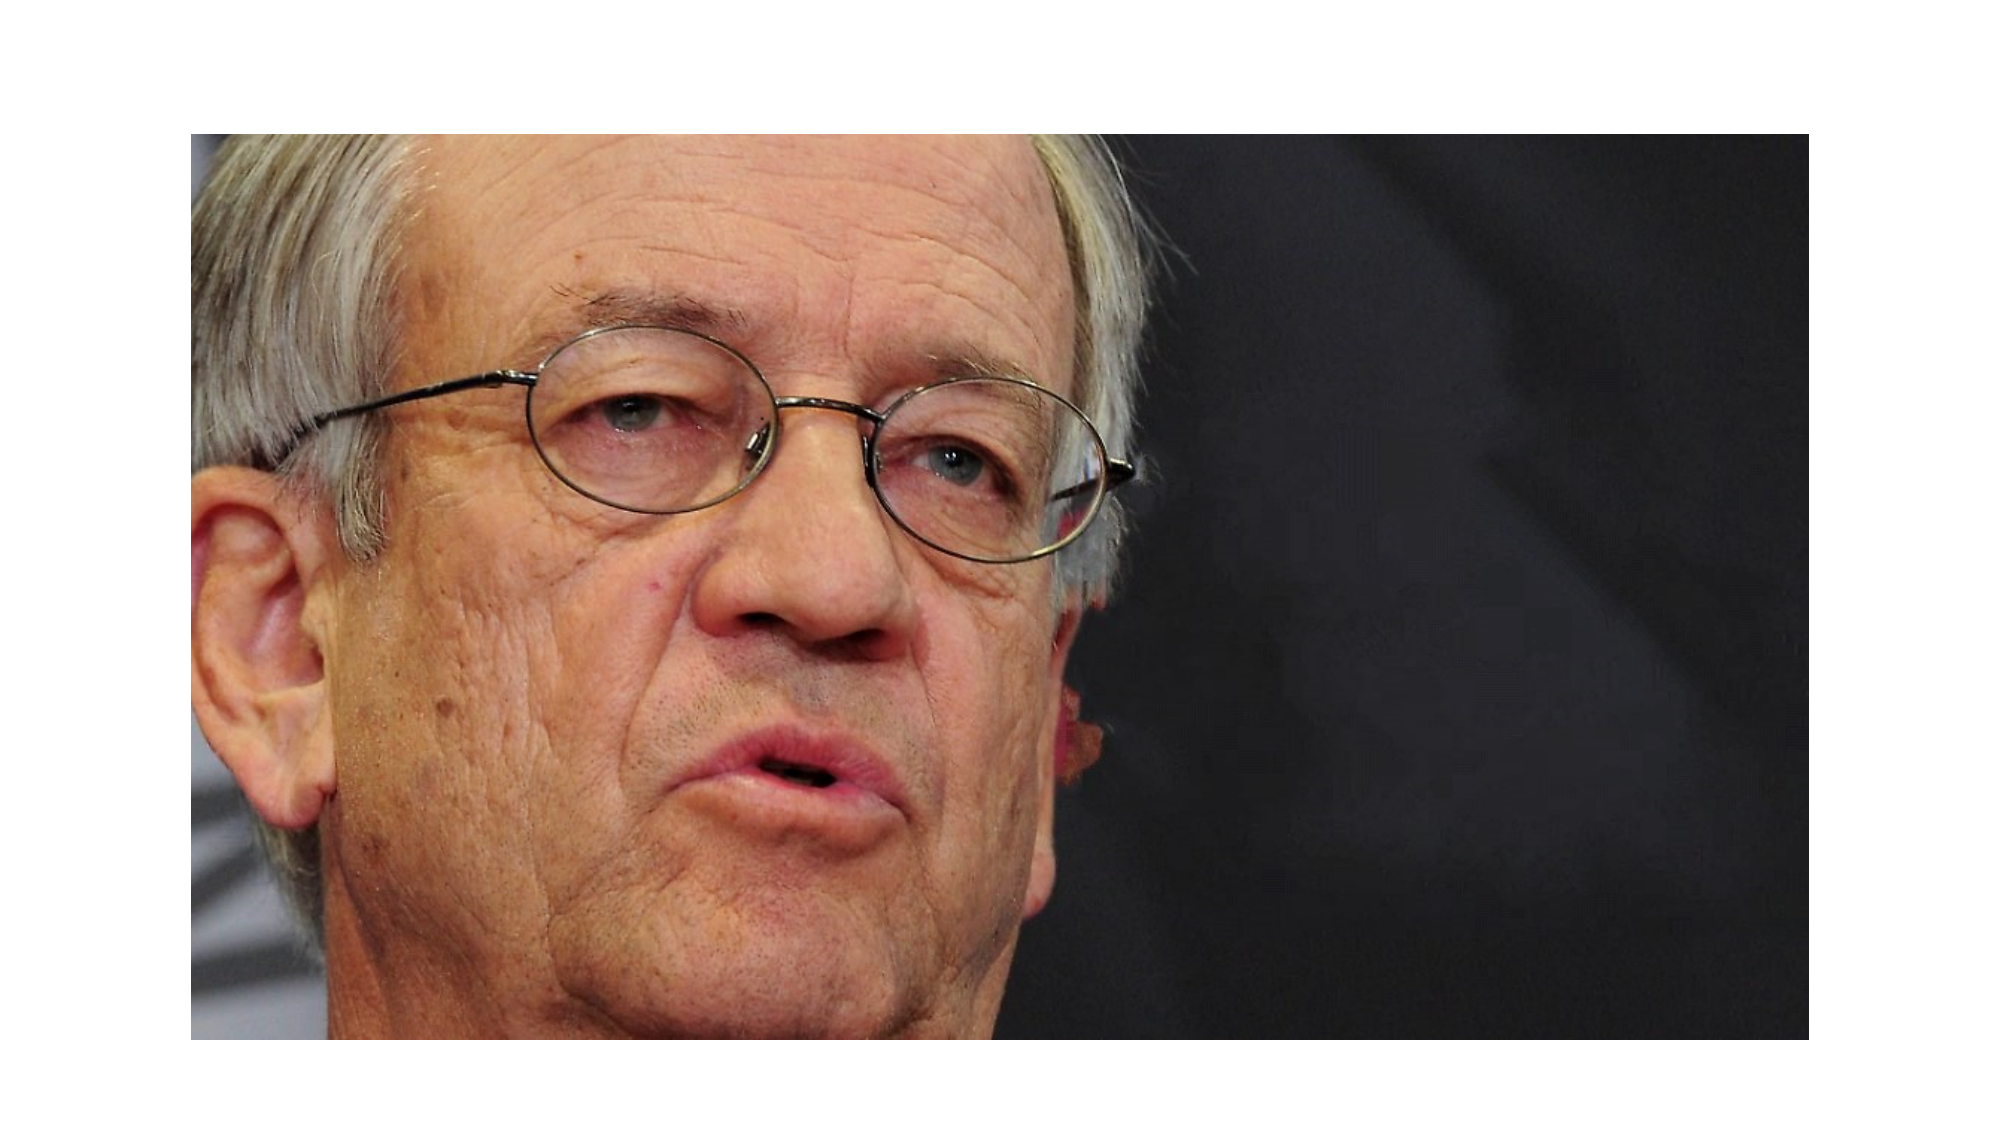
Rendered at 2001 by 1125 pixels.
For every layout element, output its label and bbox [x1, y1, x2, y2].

picture [191, 134, 1809, 1040]
